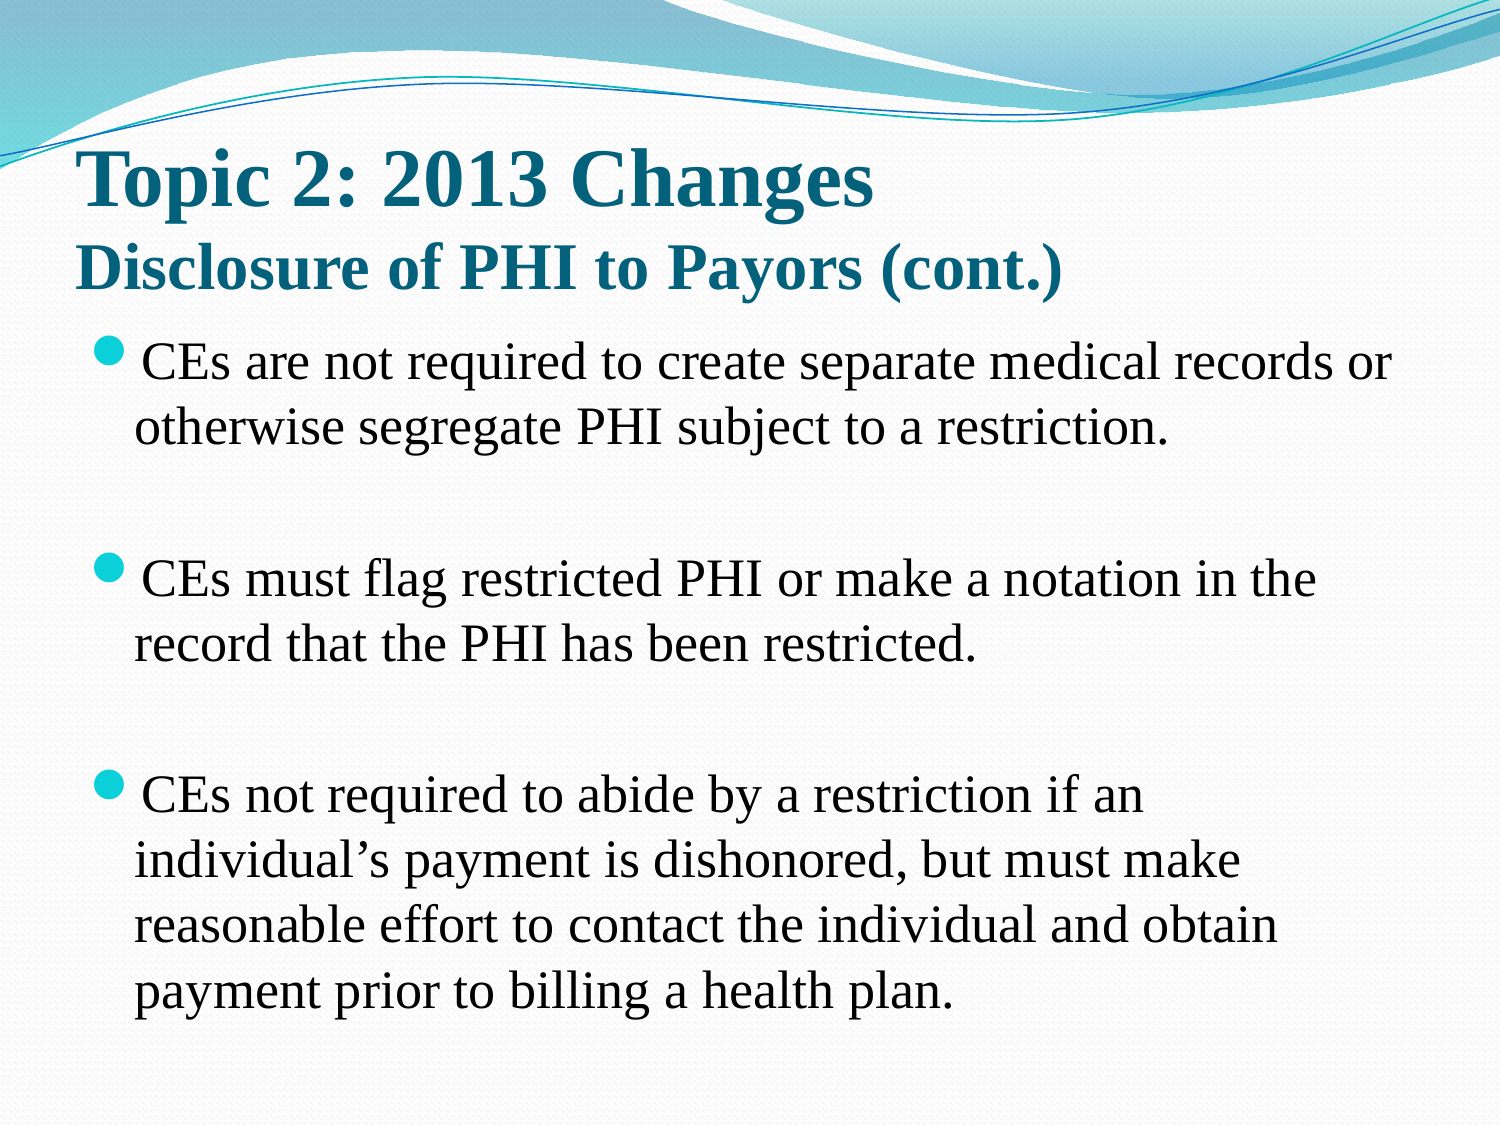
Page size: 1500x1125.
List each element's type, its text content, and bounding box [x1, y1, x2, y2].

list CEs are not required to create separate medical records or otherwise segregate PHI subject to a restriction. CEs must flag restricted PHI or make a notation in the record that the PHI has been restricted. CEs not required to abide by a restriction if an individual’s payment is dishonored, but must make reasonable effort to contact the individual and obtain payment prior to billing a health plan. [75, 317, 1425, 1038]
title Topic 2: 2013 Changes Disclosure of PHI to Payors (cont.) [75, 115, 1425, 303]
